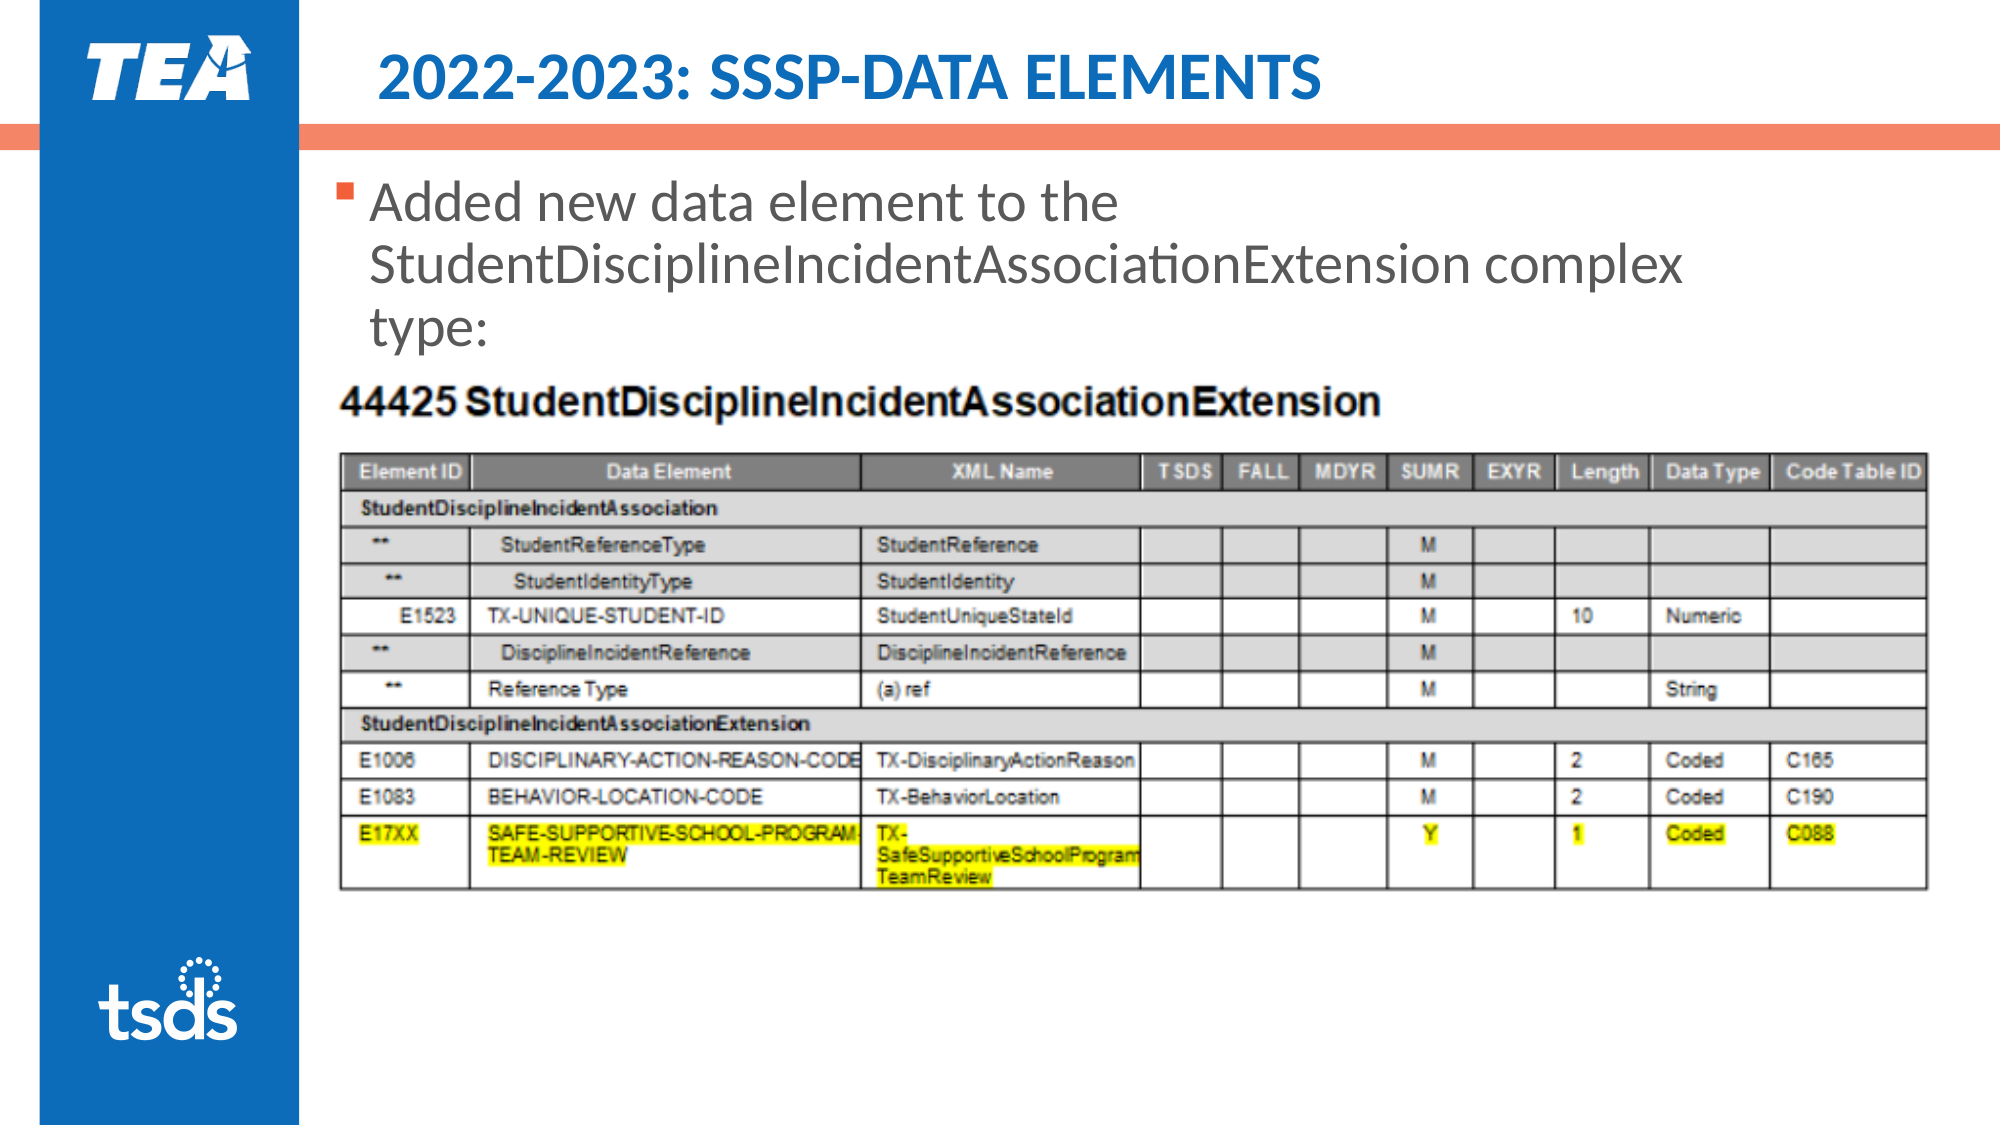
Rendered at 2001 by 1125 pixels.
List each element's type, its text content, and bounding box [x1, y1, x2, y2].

picture [316, 363, 1961, 919]
list Added new data element to the StudentDisciplineIncidentAssociationExtension complex type: [317, 163, 1792, 363]
picture [98, 957, 241, 1045]
title 2022-2023: SSSP-DATA ELEMENTS [362, 32, 1924, 122]
picture [86, 34, 251, 100]
